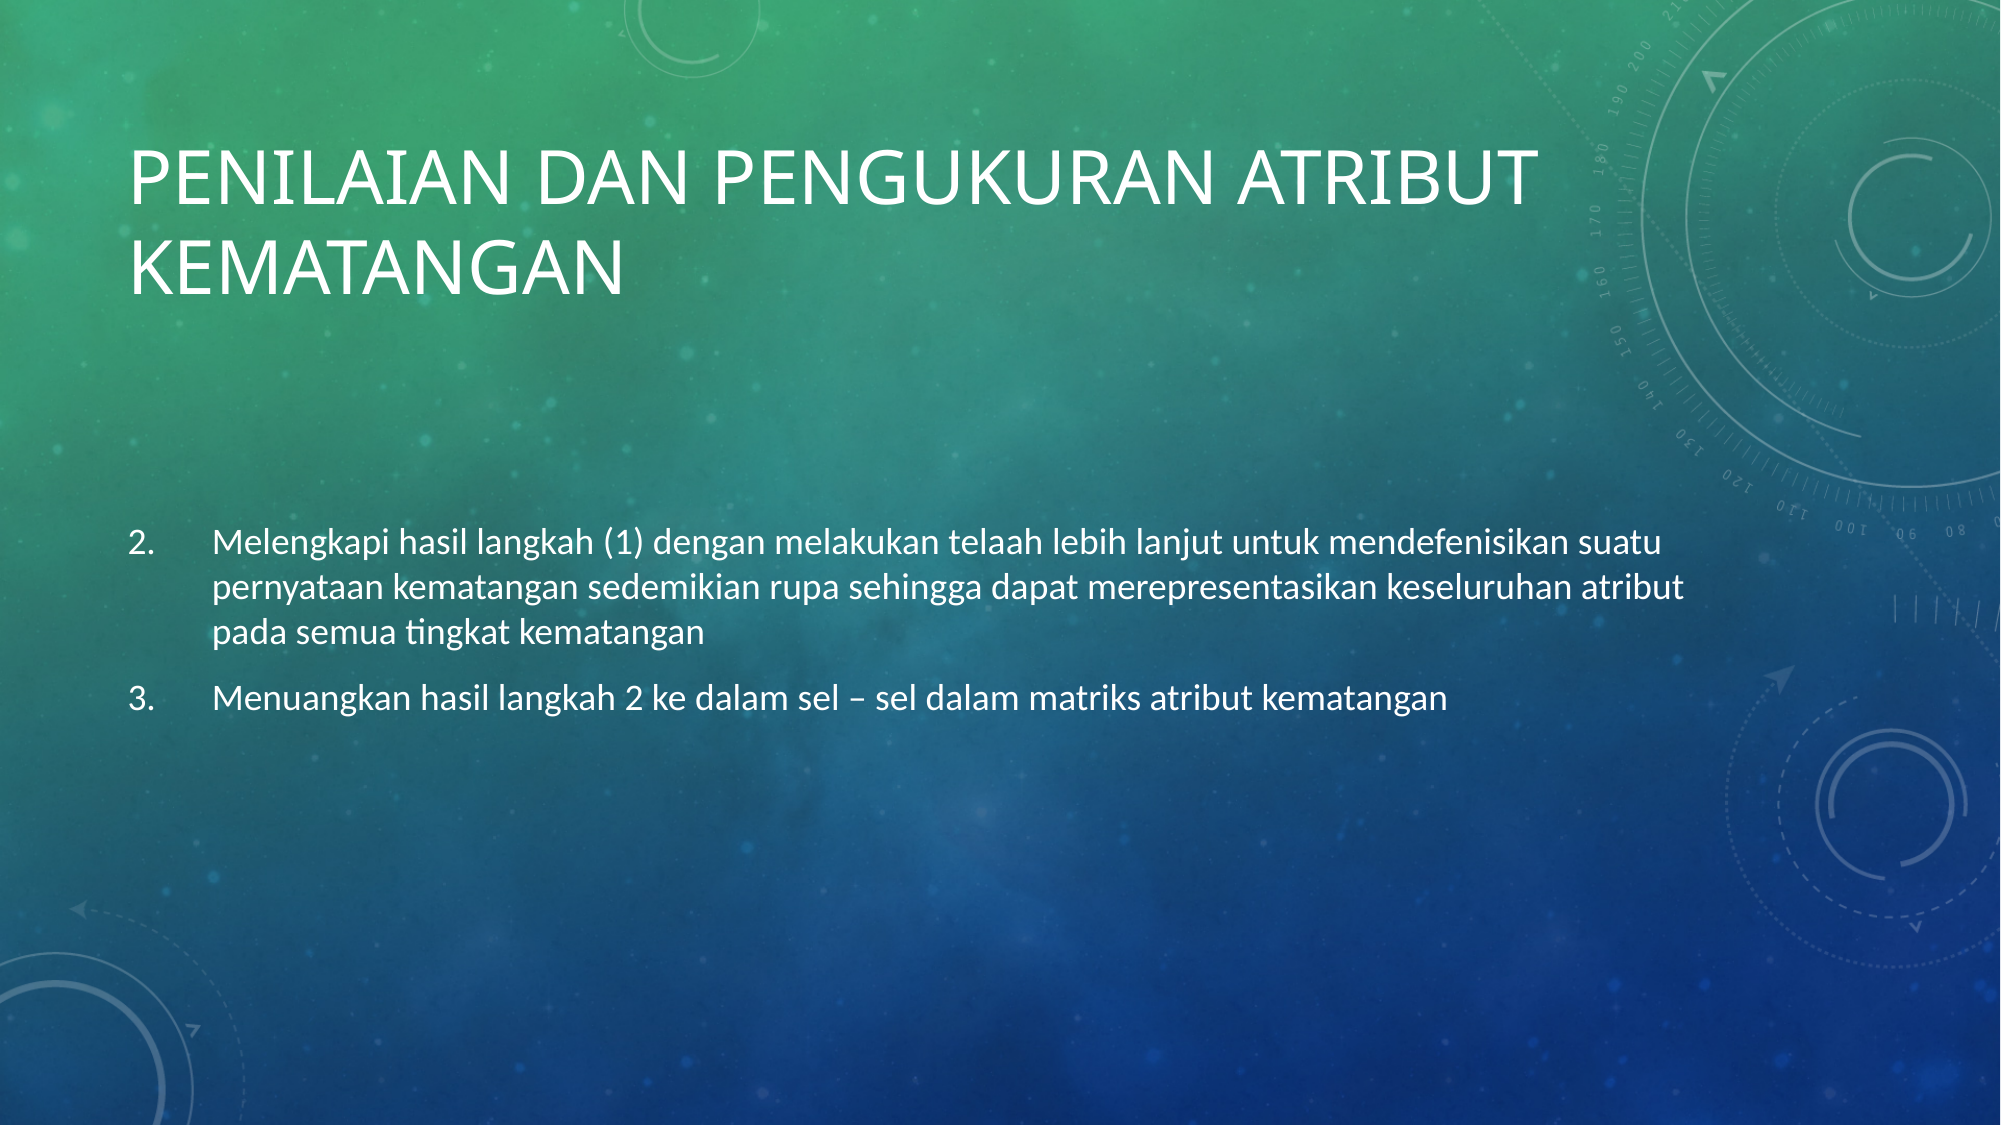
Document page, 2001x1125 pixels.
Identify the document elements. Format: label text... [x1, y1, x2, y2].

picture [0, 0, 2001, 1125]
title Penilaian dan Pengukuran atribut kematangan [112, 99, 1775, 339]
list Melengkapi hasil langkah (1) dengan melakukan telaah lebih lanjut untuk mendefenisikan suatu pernyataan kematangan sedemikian rupa sehingga dapat merepresentasikan keseluruhan atribut pada semua tingkat kematangan Menuangkan hasil langkah 2 ke dalam sel – sel dalam matriks atribut kematangan [112, 351, 1775, 950]
